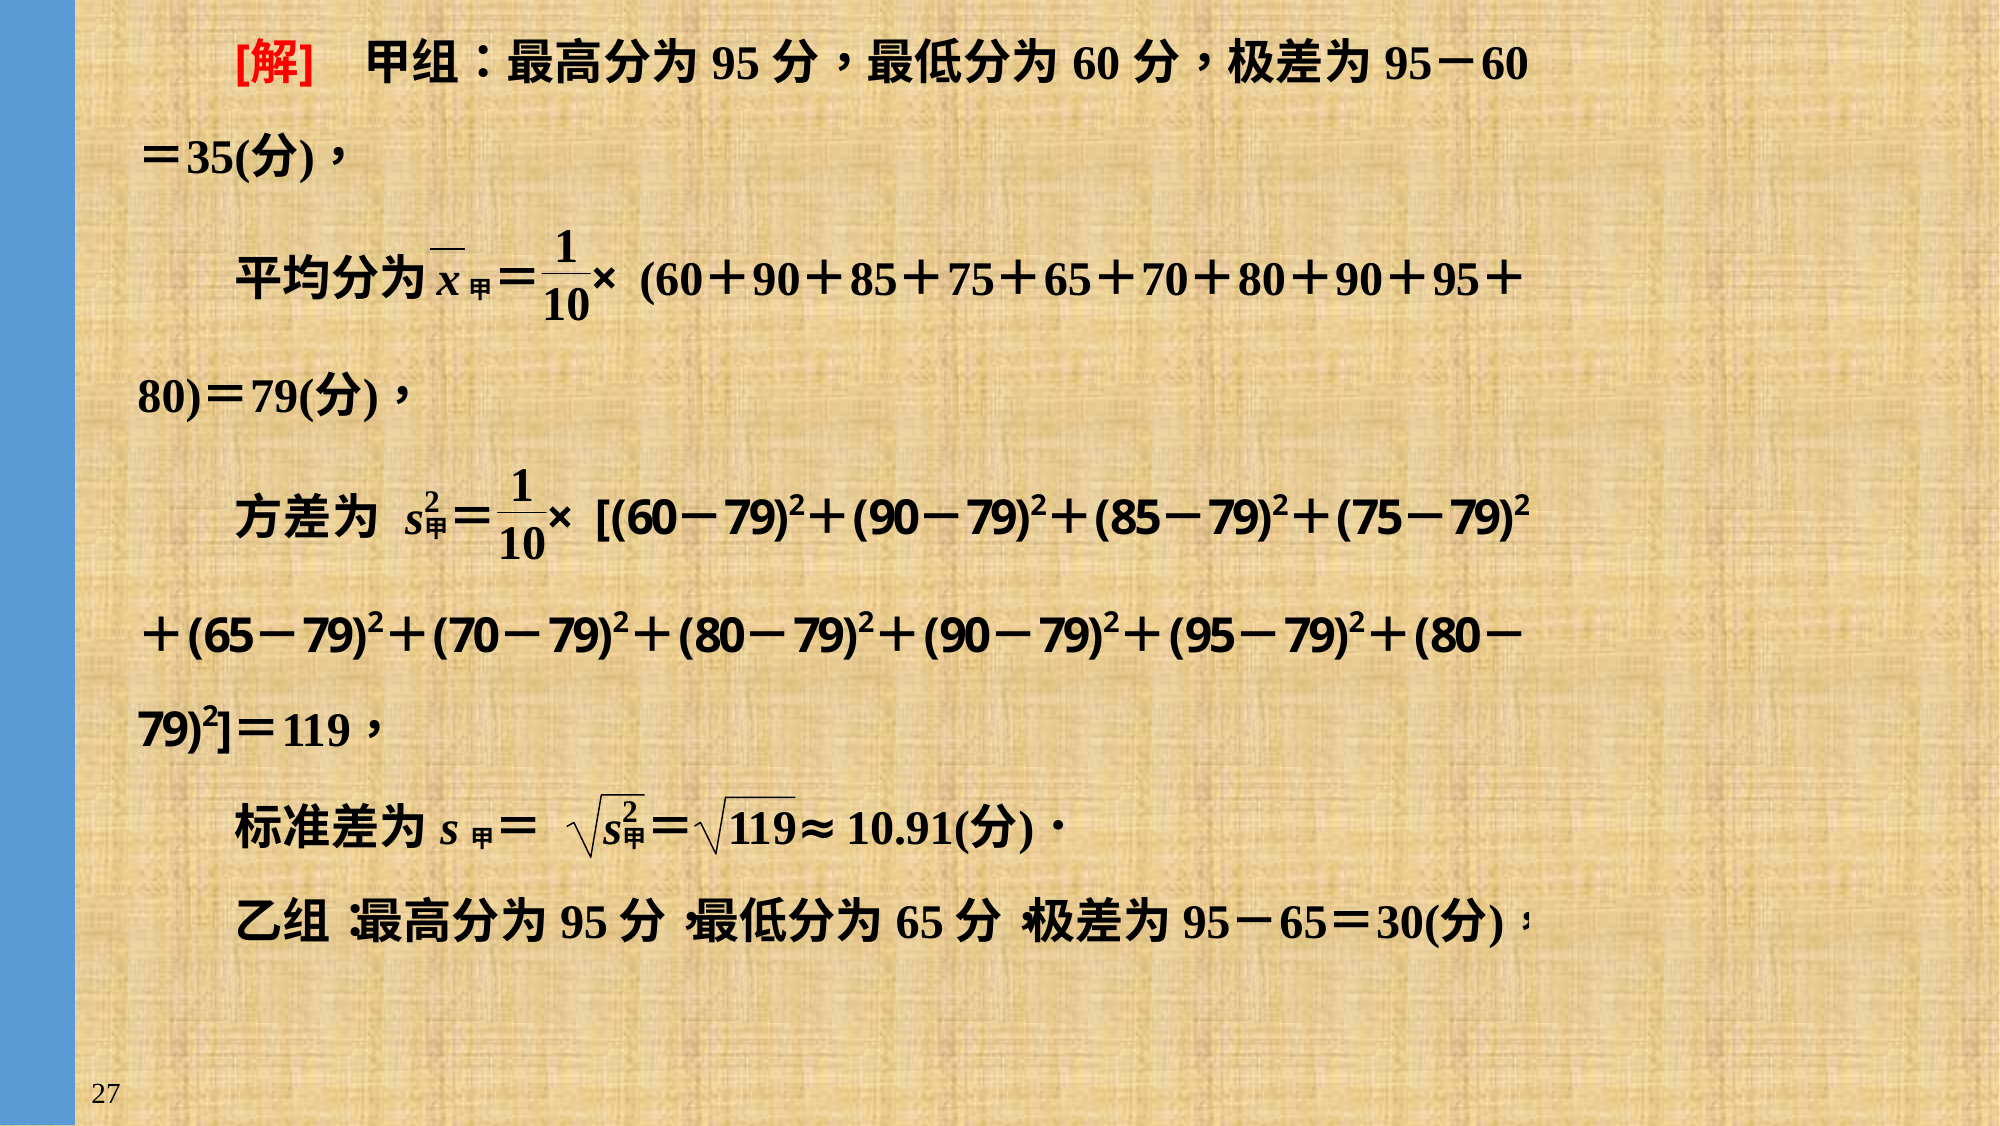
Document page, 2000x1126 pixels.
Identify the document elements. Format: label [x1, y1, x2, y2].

picture [75, 0, 2000, 1126]
text_box [137, 31, 1531, 1098]
